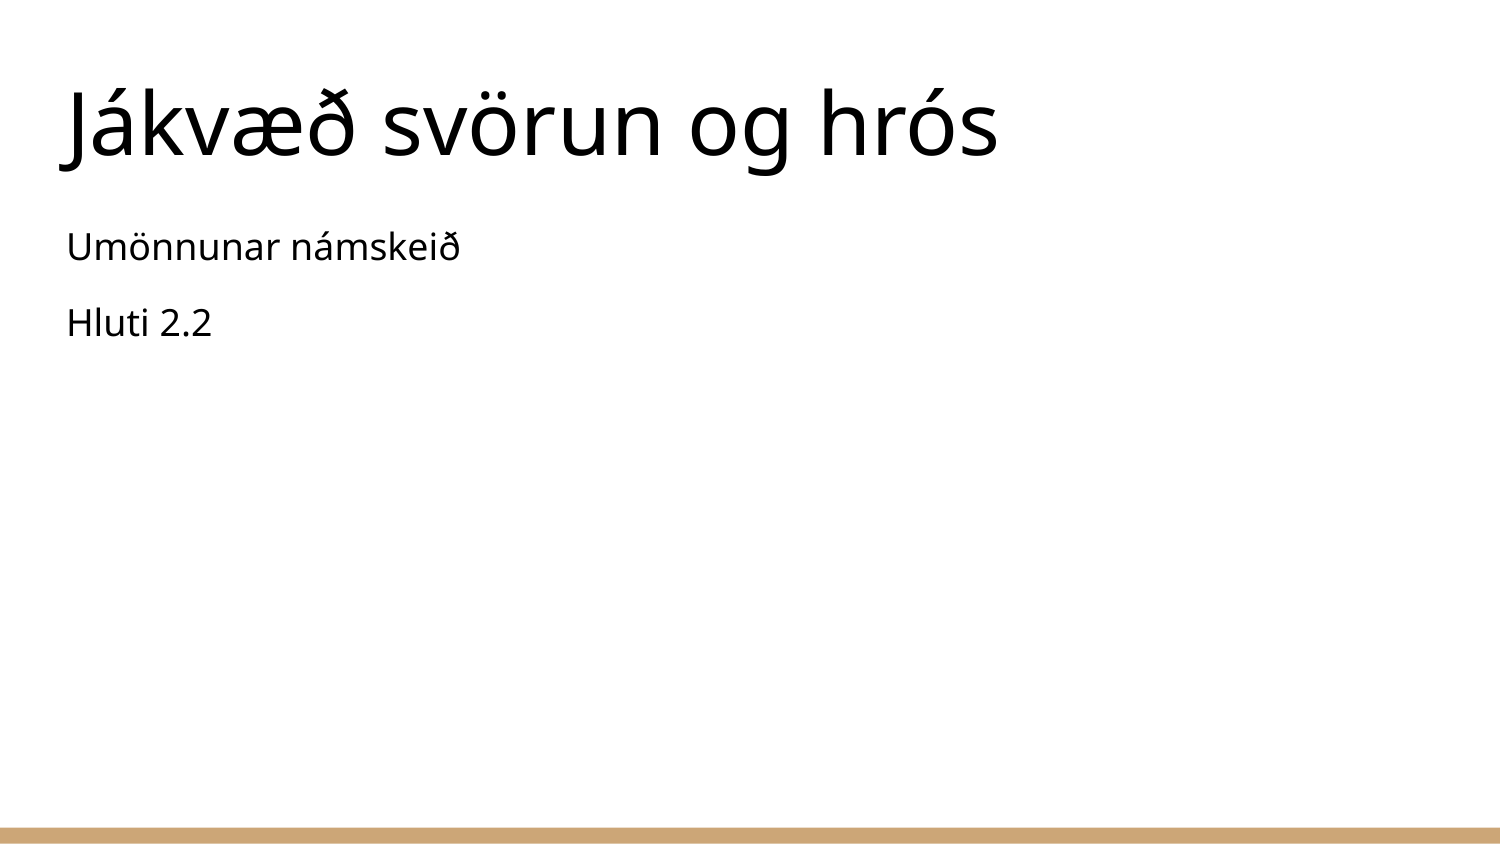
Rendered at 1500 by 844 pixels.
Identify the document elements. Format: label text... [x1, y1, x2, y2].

title Jákvæð svörun og hrós [51, 51, 1449, 189]
list Umönnunar námskeið Hluti 2.2 [51, 200, 1449, 752]
